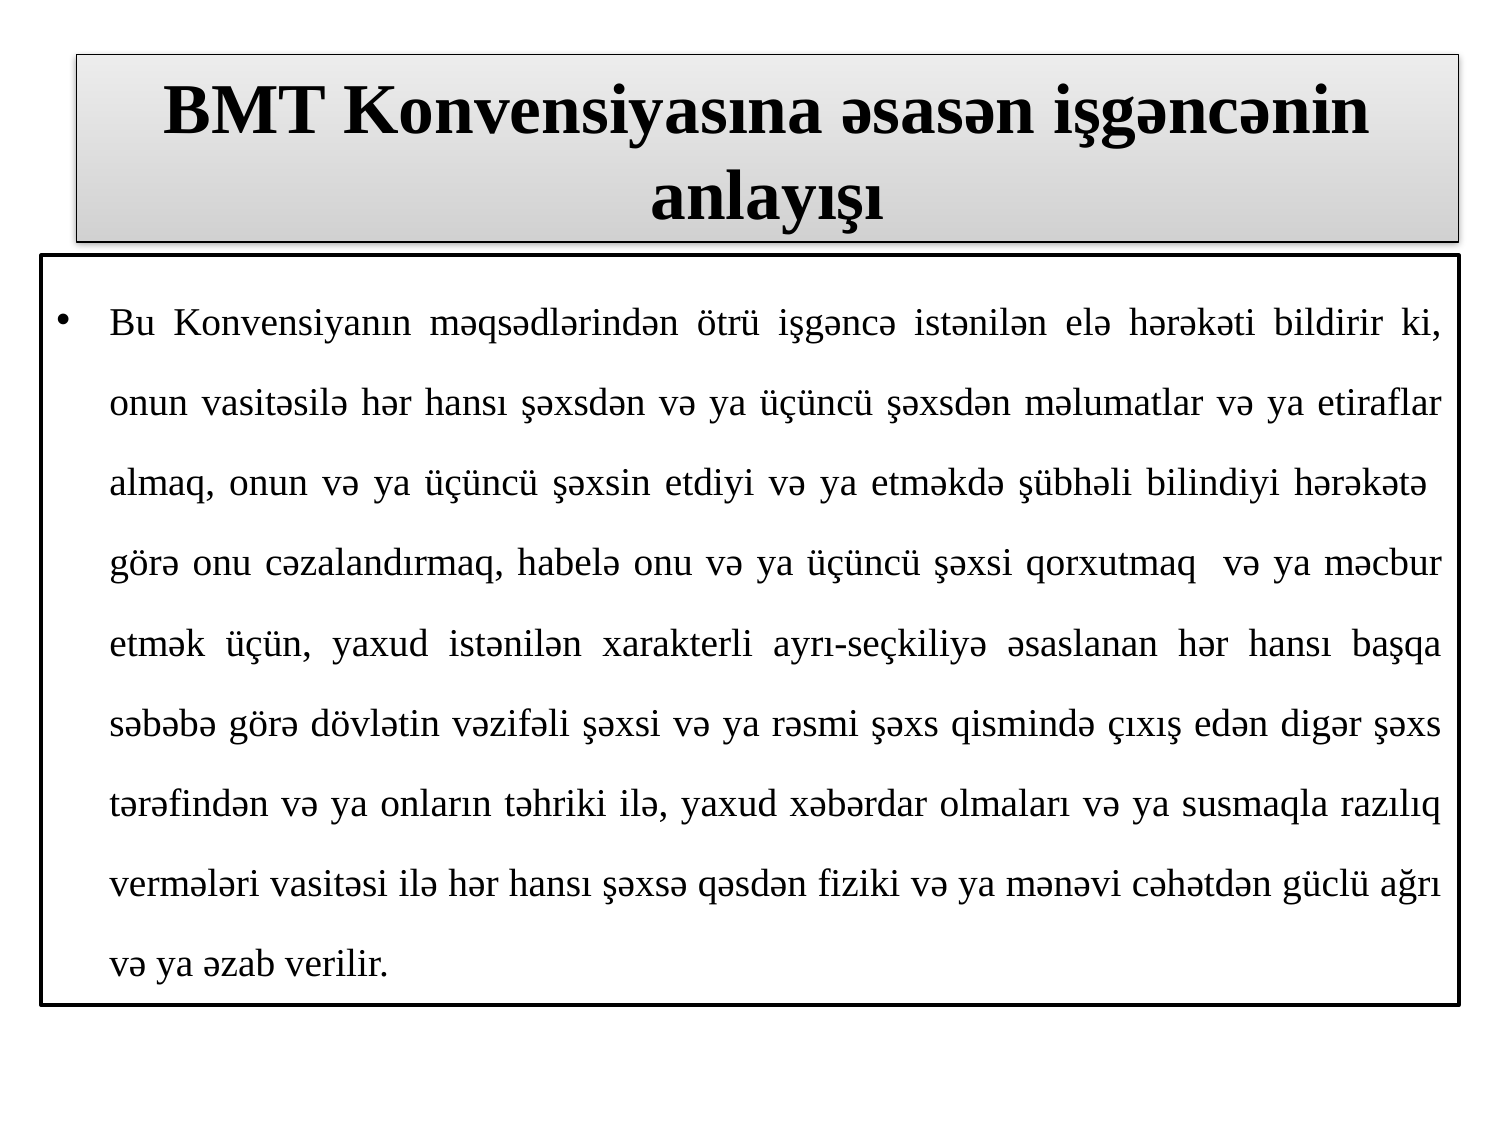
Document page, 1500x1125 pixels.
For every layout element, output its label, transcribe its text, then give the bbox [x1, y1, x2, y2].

title BMT Konvensiyasına əsasən işgəncənin anlayışı [76, 54, 1459, 243]
list Bu Konvensiyanın məqsədlərindən ötrü işgəncə istənilən elə hərəkəti bildirir ki, onun vasitəsilə hər hansı şəxsdən və ya üçüncü şəxsdən məlumatlar və ya etiraflar almaq, onun və ya üçüncü şəxsin etdiyi və ya etməkdə şübhəli bilindiyi hərəkətə görə onu cəzalandırmaq, habelə onu və ya üçüncü şəxsi qorxutmaq və ya məcbur etmək üçün, yaxud istənilən xarakterli ayrı-seçkiliyə əsaslanan hər hansı başqa səbəbə görə dövlətin vəzifəli şəxsi və ya rəsmi şəxs qismində çıxış edən digər şəxs tərəfindən və ya onların təhriki ilə, yaxud xəbərdar olmaları və ya susmaqla razılıq vermələri vasitəsi ilə hər hansı şəxsə qəsdən fiziki və ya mənəvi cəhətdən güclü ağrı və ya əzab verilir. [39, 253, 1461, 1007]
